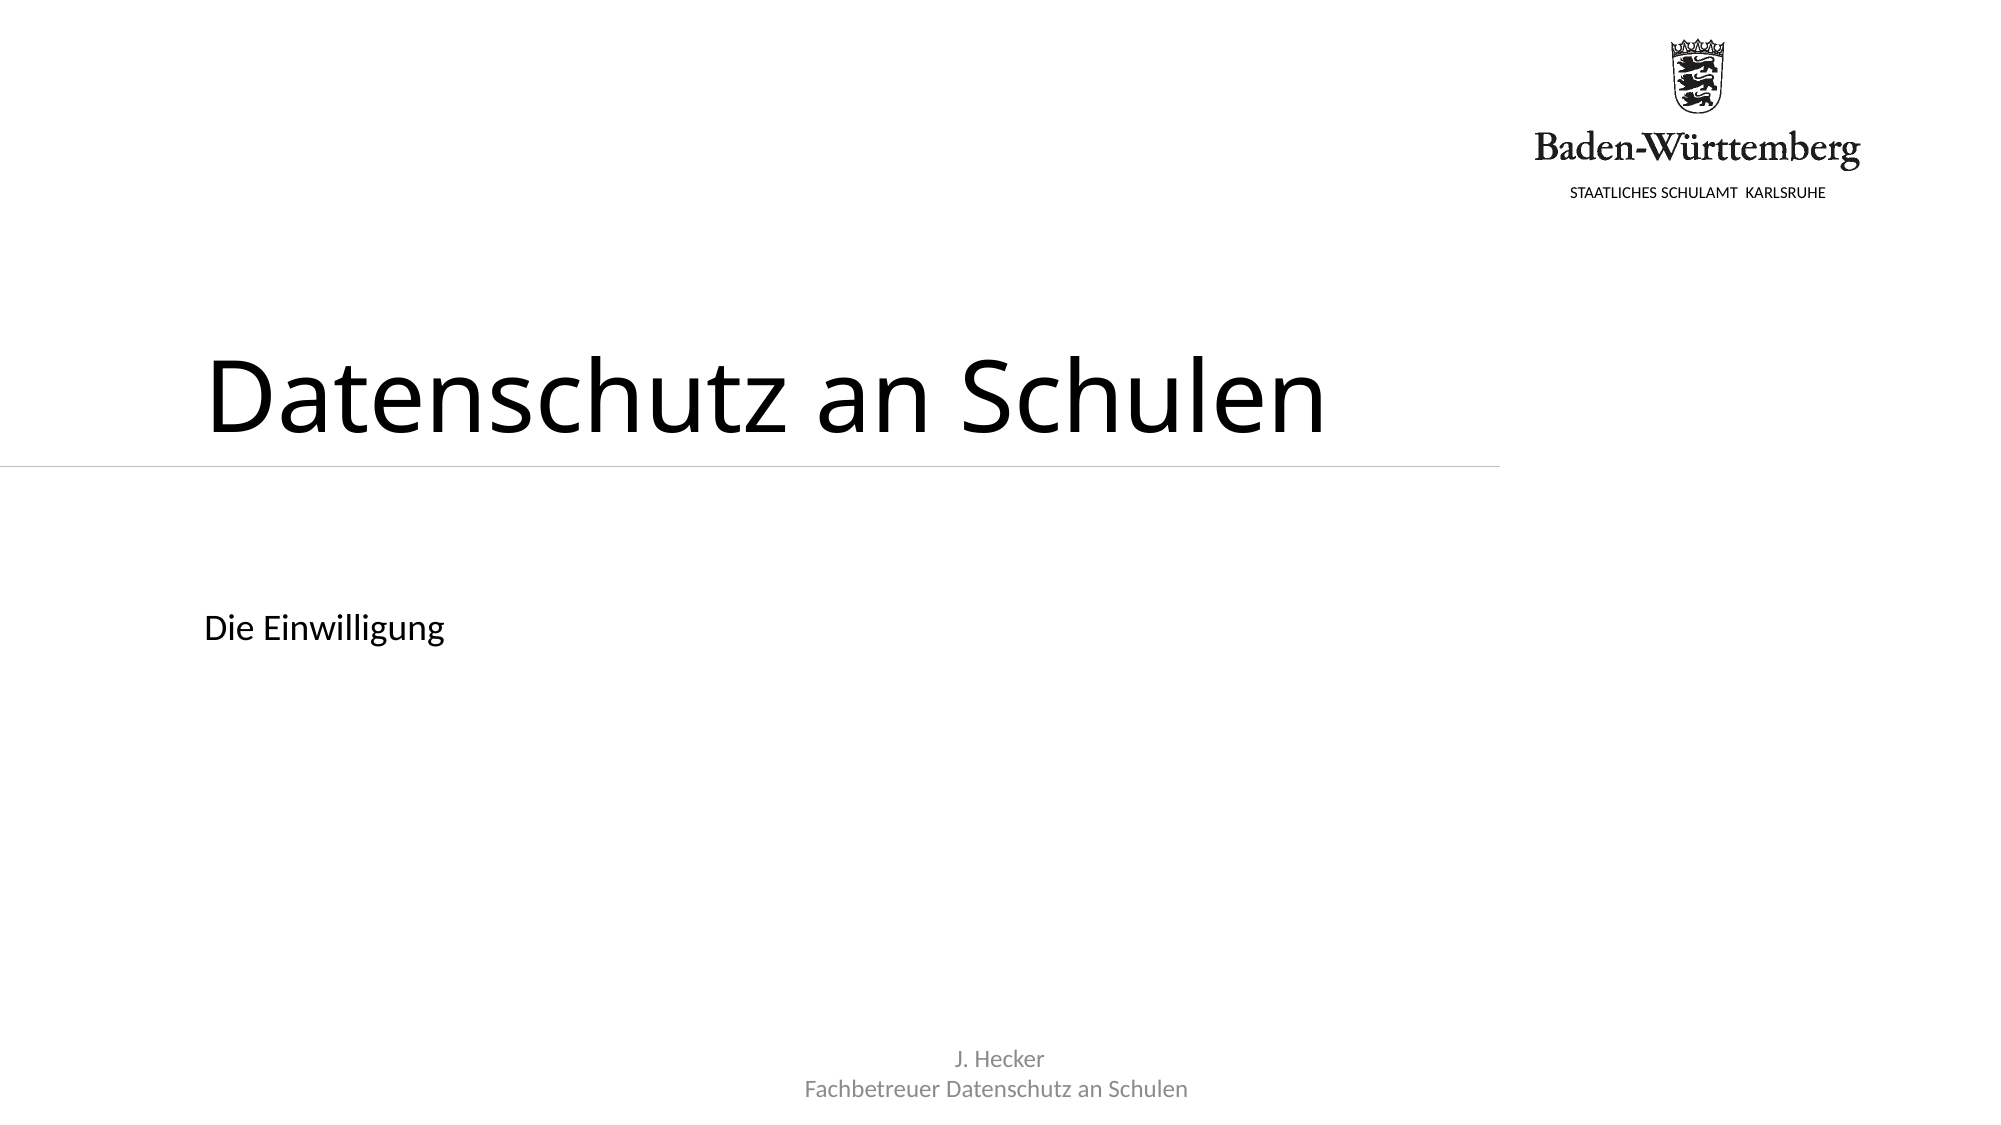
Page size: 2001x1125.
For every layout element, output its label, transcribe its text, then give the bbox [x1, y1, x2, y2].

footer J. Hecker Fachbetreuer Datenschutz an Schulen [662, 1042, 1338, 1103]
list Die Einwilligung [189, 465, 1638, 853]
picture [1534, 35, 1863, 172]
title Datenschutz an Schulen [189, 237, 1638, 465]
